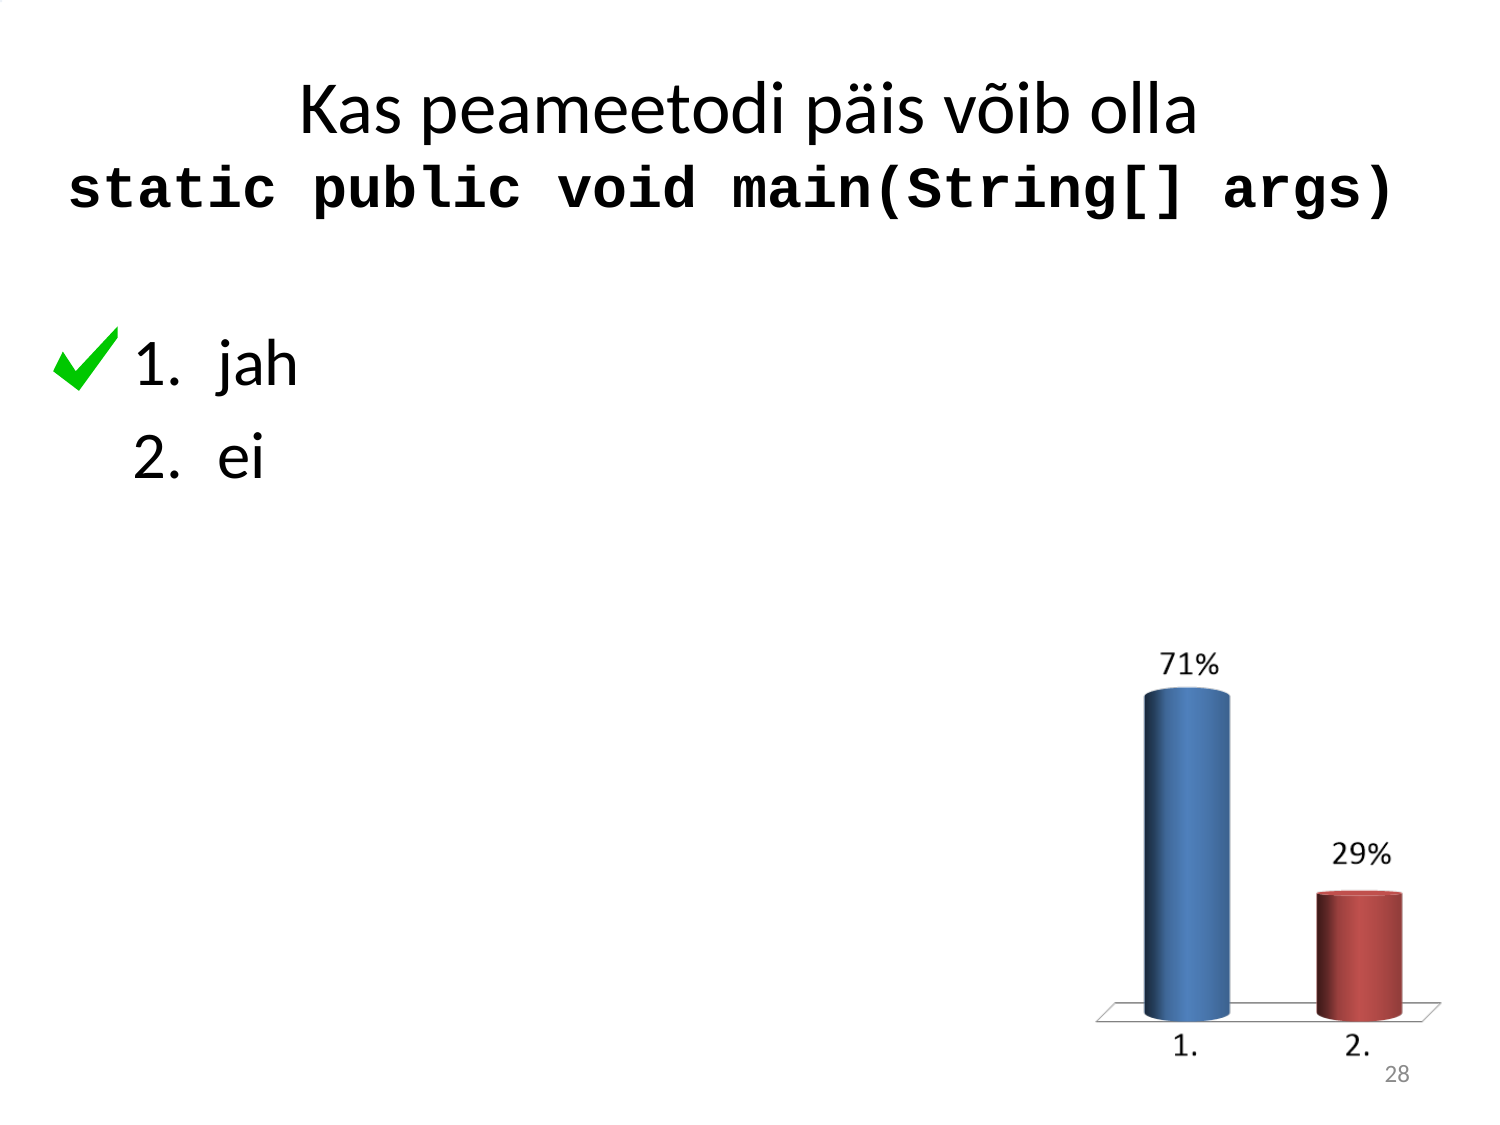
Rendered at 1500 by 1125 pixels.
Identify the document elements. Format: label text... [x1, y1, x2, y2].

slide_number 28 [1074, 1042, 1425, 1103]
list jah ei [117, 311, 793, 1054]
title Kas peameetodi päis võib olla static public void main(String[] args) [0, 45, 1500, 233]
text_box [1079, 643, 1458, 1069]
text_box [51, 324, 120, 393]
